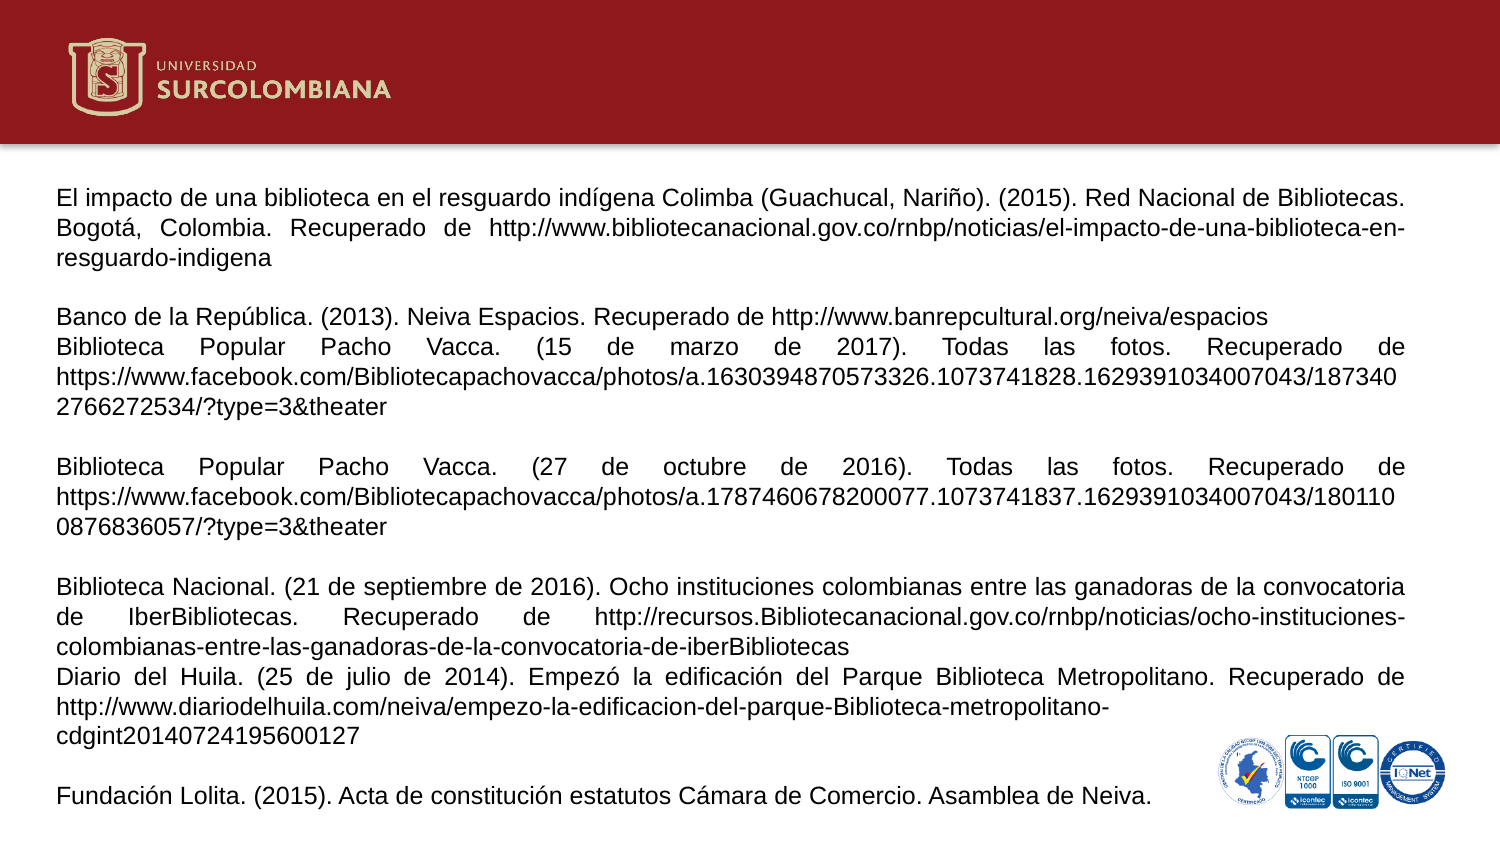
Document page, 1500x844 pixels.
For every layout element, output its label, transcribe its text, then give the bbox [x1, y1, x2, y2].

list [0, 0, 1500, 844]
text_box El impacto de una biblioteca en el resguardo indígena Colimba (Guachucal, Nariño). (2015). Red Nacional de Bibliotecas. Bogotá, Colombia. Recuperado de http://www.bibliotecanacional.gov.co/rnbp/noticias/el-impacto-de-una-biblioteca-en-resguardo-indigena Banco de la República. (2013). Neiva Espacios. Recuperado de http://www.banrepcultural.org/neiva/espacios Biblioteca Popular Pacho Vacca. (15 de marzo de 2017). Todas las fotos. Recuperado de https://www.facebook.com/Bibliotecapachovacca/photos/a.1630394870573326.1073741828.1629391034007043/1873402766272534/?type=3&theater Biblioteca Popular Pacho Vacca. (27 de octubre de 2016). Todas las fotos. Recuperado de https://www.facebook.com/Bibliotecapachovacca/photos/a.1787460678200077.1073741837.1629391034007043/1801100876836057/?type=3&theater Biblioteca Nacional. (21 de septiembre de 2016). Ocho instituciones colombianas entre las ganadoras de la convocatoria de IberBibliotecas. Recuperado de http://recursos.Bibliotecanacional.gov.co/rnbp/noticias/ocho-instituciones-colombianas-entre-las-ganadoras-de-la-convocatoria-de-iberBibliotecas Diario del Huila. (25 de julio de 2014). Empezó la edificación del Parque Biblioteca Metropolitano. Recuperado de http://www.diariodelhuila.com/neiva/empezo-la-edificacion-del-parque-Biblioteca-metropolitano-cdgint20140724195600127 Fundación Lolita. (2015). Acta de constitución estatutos Cámara de Comercio. Asamblea de Neiva. [41, 173, 1424, 844]
